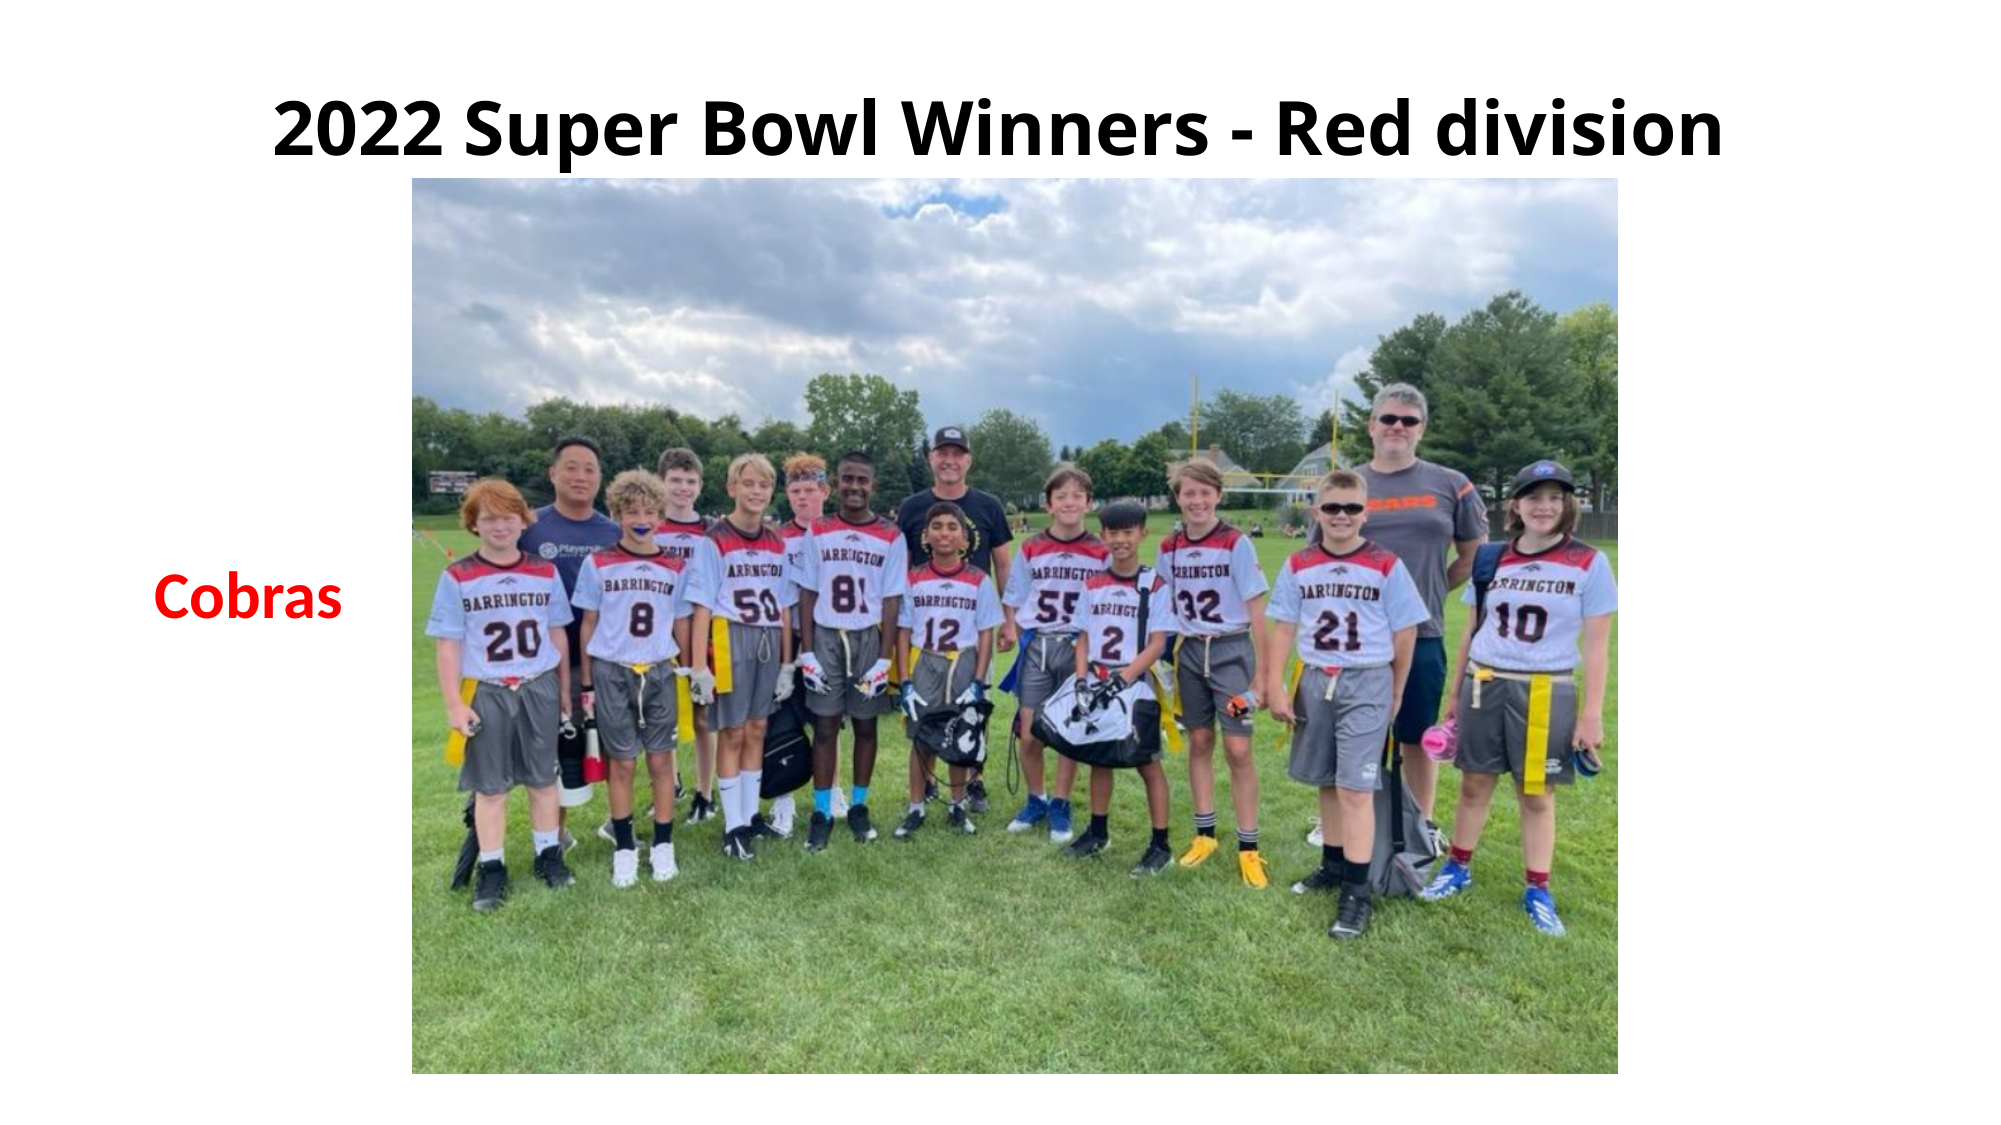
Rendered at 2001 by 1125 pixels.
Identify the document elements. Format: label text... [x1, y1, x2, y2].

picture [412, 178, 1618, 1074]
title 2022 Super Bowl Winners - Red division [249, 79, 1750, 179]
text_box Cobras [139, 544, 361, 640]
